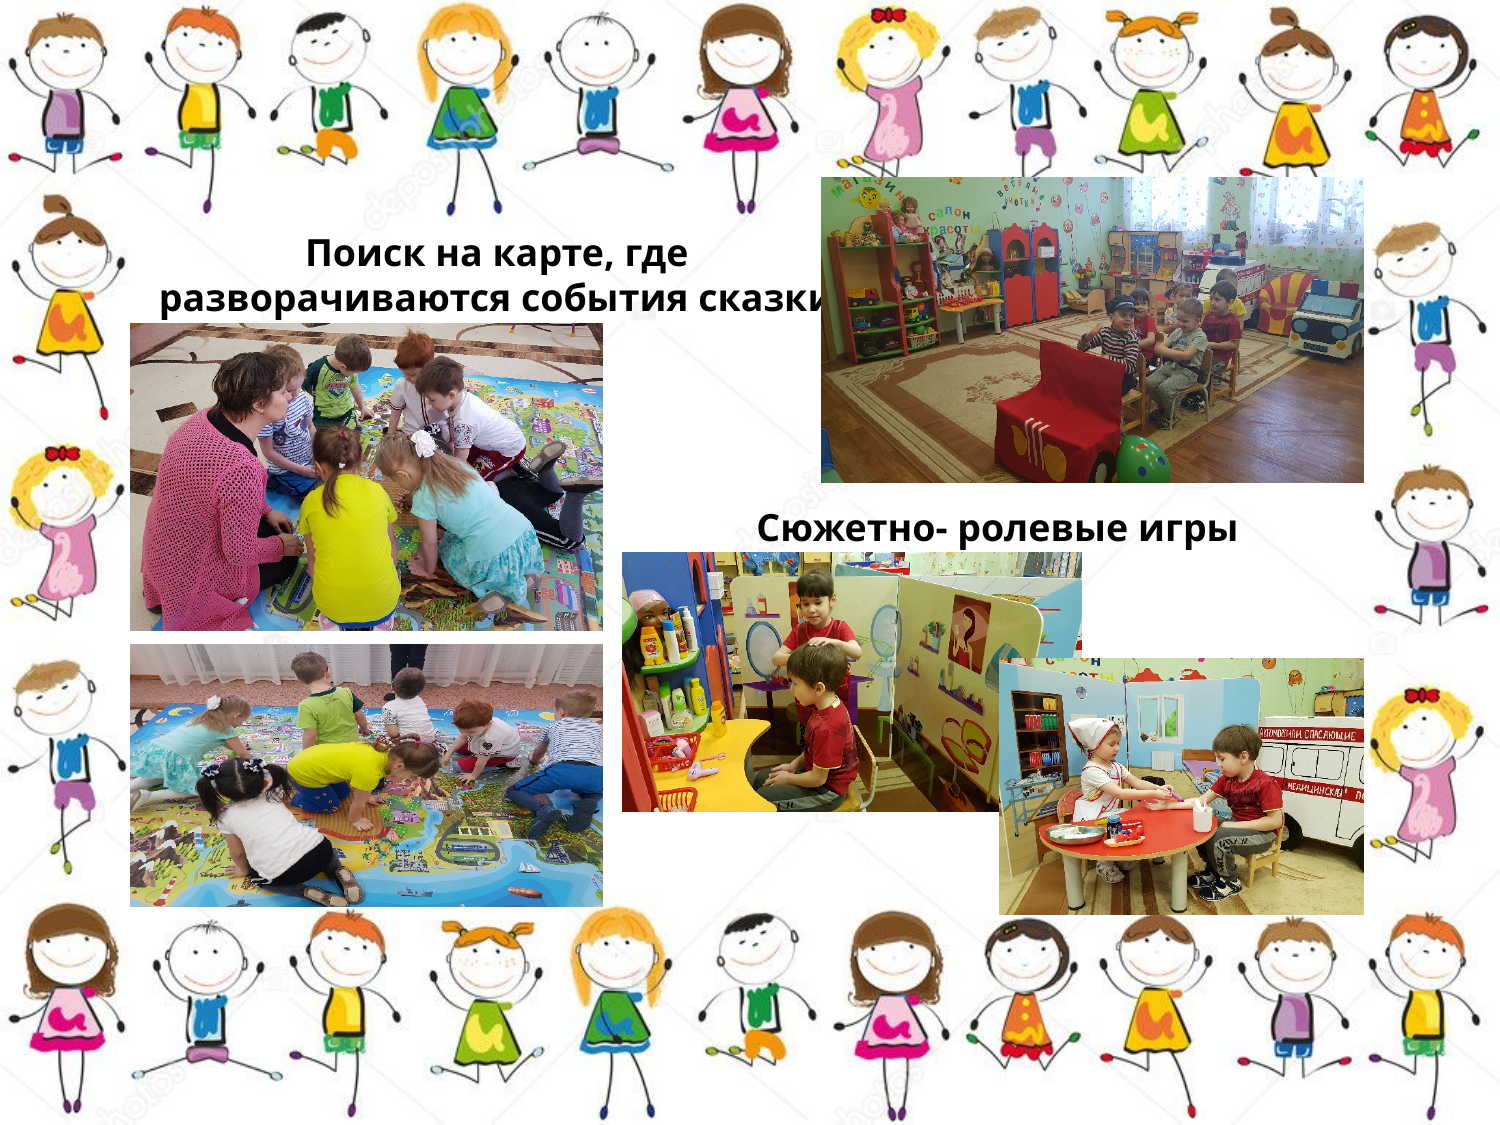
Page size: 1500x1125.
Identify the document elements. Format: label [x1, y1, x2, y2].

picture [622, 552, 1364, 915]
picture [130, 323, 603, 632]
list [0, 0, 1500, 1125]
picture [820, 177, 1364, 483]
picture [130, 644, 603, 907]
